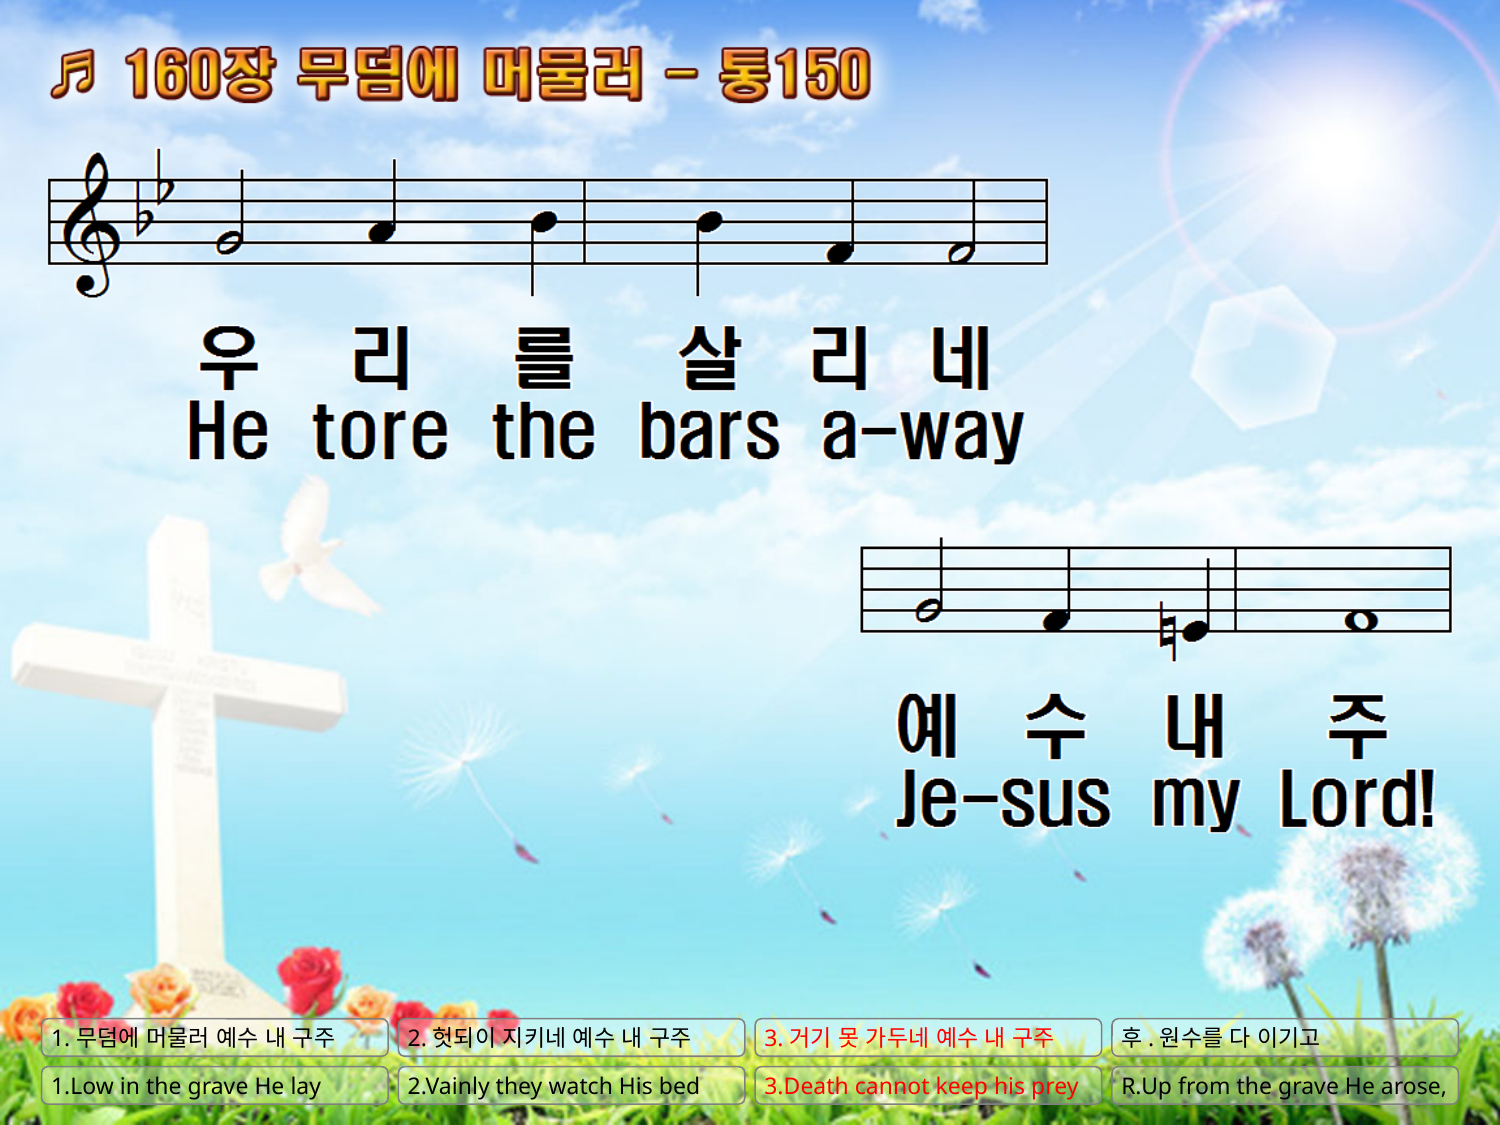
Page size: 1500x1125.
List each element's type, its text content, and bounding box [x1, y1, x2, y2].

text_box 후.원수를 다 이기고 [1111, 1018, 1459, 1057]
text_box 2.헛되이 지키네 예수 내 구주 [398, 1018, 745, 1057]
text_box 3.거기 못 가두네 예수 내 구주 [755, 1018, 1102, 1057]
text_box R.Up from the grave He arose, [1111, 1066, 1459, 1105]
text_box 1.Low in the grave He lay [41, 1066, 389, 1105]
picture [0, 0, 1500, 1125]
text_box 1.무덤에 머물러 예수 내 구주 [41, 1018, 389, 1057]
text_box 3.Death cannot keep his prey [755, 1066, 1102, 1105]
text_box 2.Vainly they watch His bed [398, 1066, 745, 1105]
